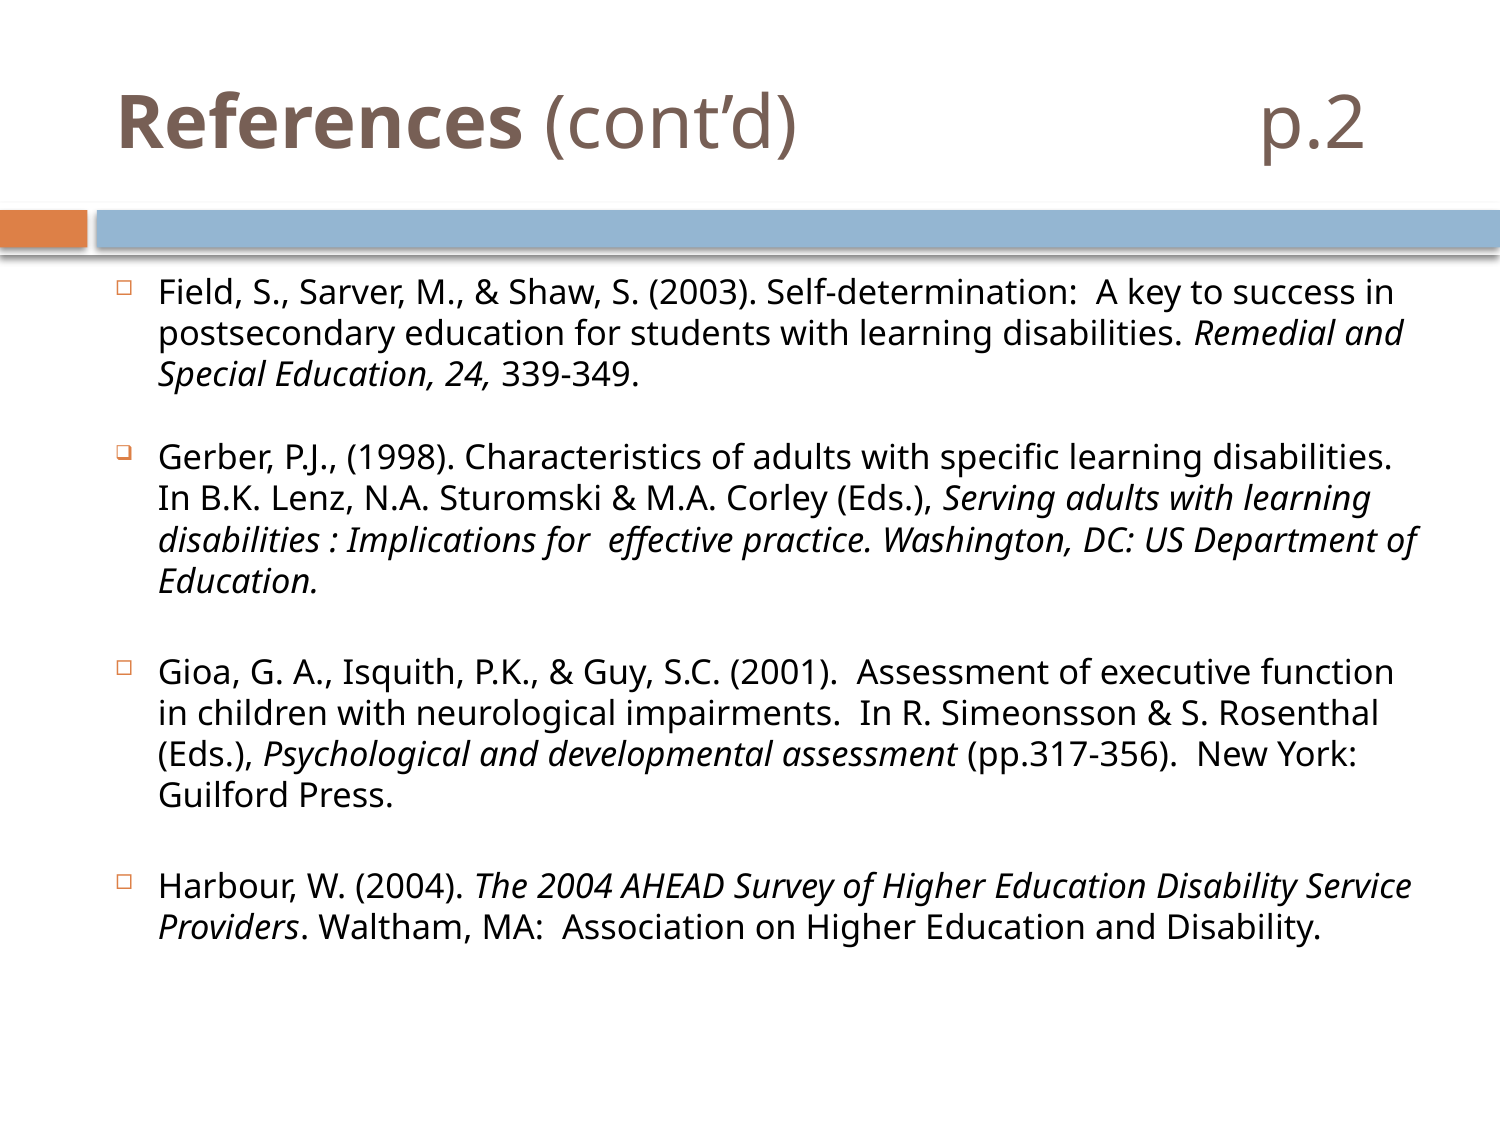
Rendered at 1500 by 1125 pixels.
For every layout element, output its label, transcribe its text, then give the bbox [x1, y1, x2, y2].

list Field, S., Sarver, M., & Shaw, S. (2003). Self-determination: A key to success in postsecondary education for students with learning disabilities. Remedial and Special Education, 24, 339-349. Gerber, P.J., (1998). Characteristics of adults with specific learning disabilities. In B.K. Lenz, N.A. Sturomski & M.A. Corley (Eds.), Serving adults with learning disabilities : Implications for effective practice. Washington, DC: US Department of Education. Gioa, G. A., Isquith, P.K., & Guy, S.C. (2001). Assessment of executive function in children with neurological impairments. In R. Simeonsson & S. Rosenthal (Eds.), Psychological and developmental assessment (pp.317-356). New York: Guilford Press. Harbour, W. (2004). The 2004 AHEAD Survey of Higher Education Disability Service Providers. Waltham, MA: Association on Higher Education and Disability. [100, 262, 1438, 1000]
title References (cont’d) p.2 [100, 37, 1438, 200]
